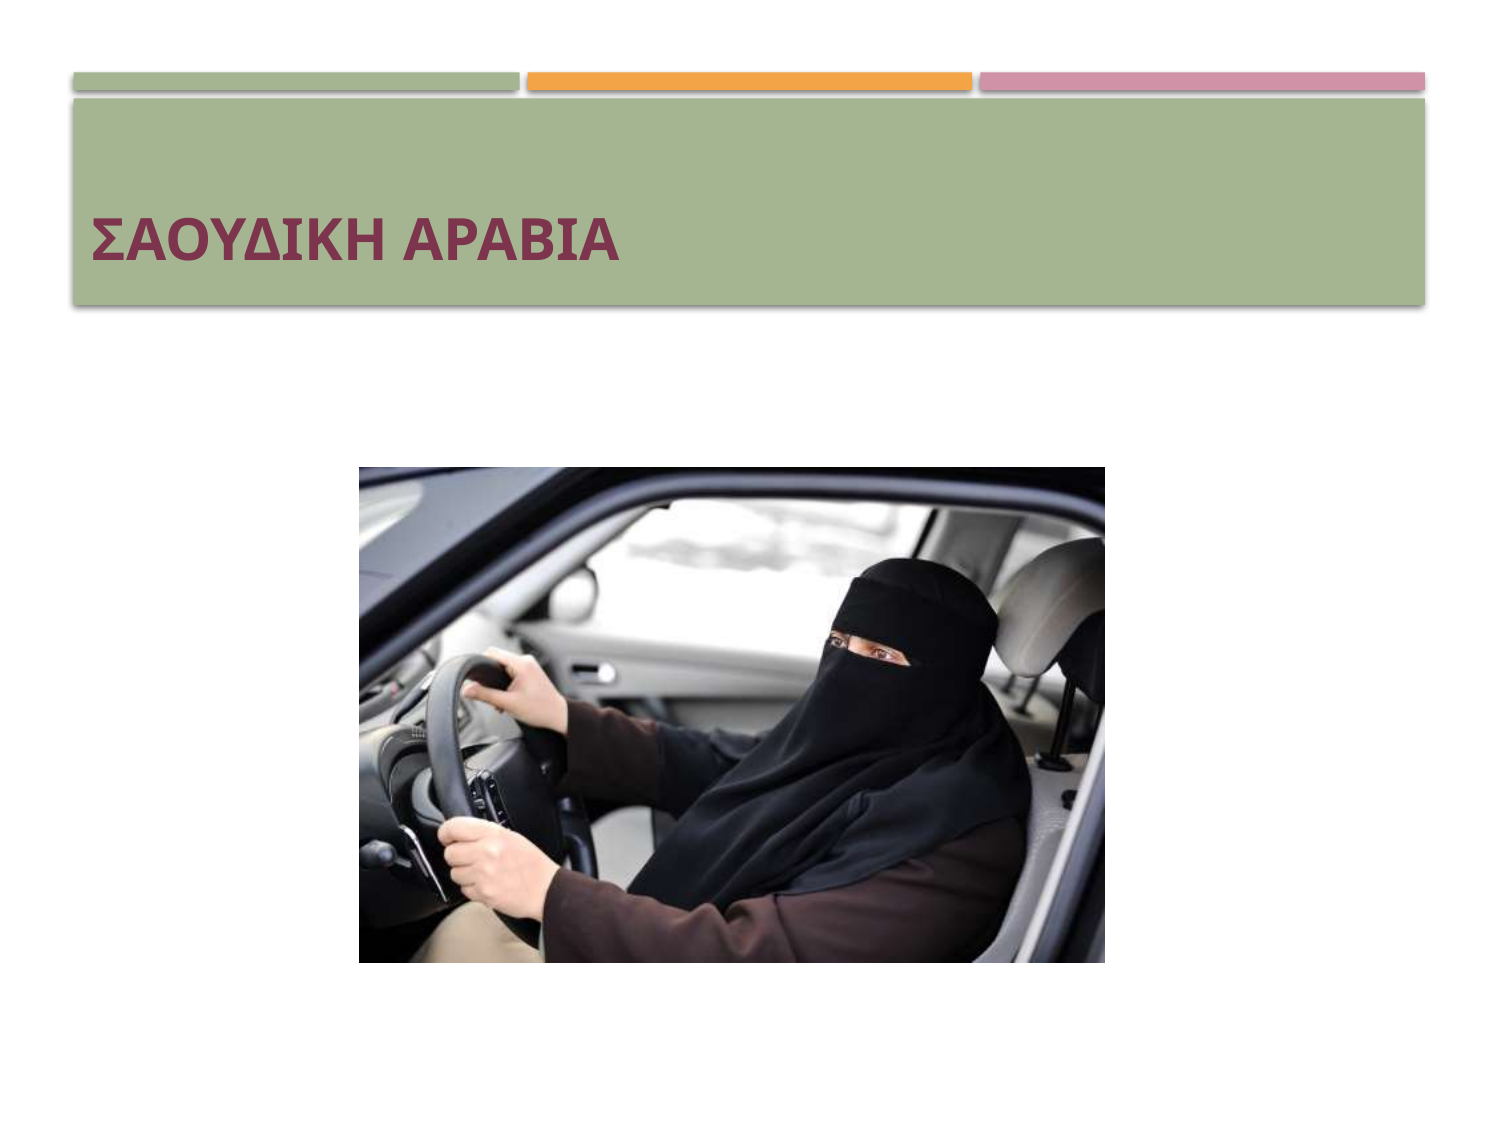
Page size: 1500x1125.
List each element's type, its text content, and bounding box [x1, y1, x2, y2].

title ΣΑΟΥΔΙΚΗ ΑΡΑΒΙΑ [76, 101, 1388, 280]
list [359, 467, 1105, 964]
